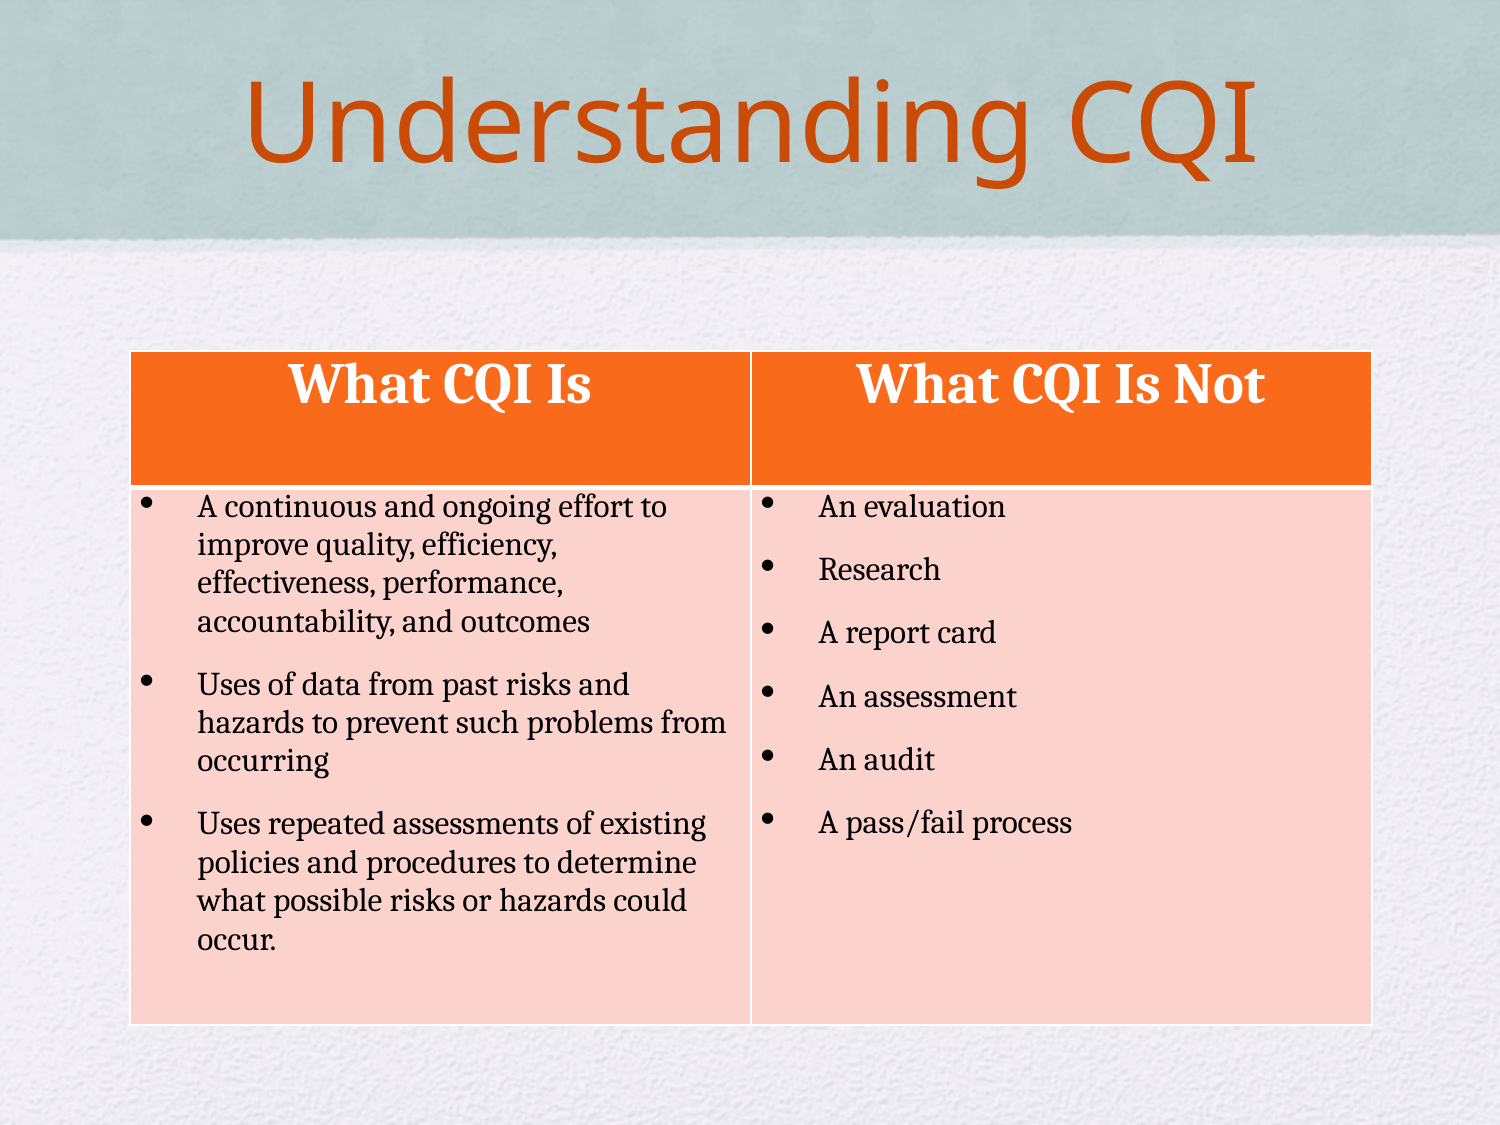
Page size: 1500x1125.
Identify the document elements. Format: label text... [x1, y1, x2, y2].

table_header What CQI Is Not [752, 352, 1371, 485]
table_header What CQI Is [131, 352, 750, 485]
table_cell A continuous and ongoing effort to improve quality, efficiency, effectiveness, performance, accountability, and outcomes Uses of data from past risks and hazards to prevent such problems from occurring Uses repeated assessments of existing policies and procedures to determine what possible risks or hazards could occur. [131, 490, 750, 1024]
title Understanding CQI [129, 6, 1372, 239]
table_cell An evaluation Research A report card An assessment An audit A pass/fail process [752, 490, 1371, 1024]
picture [0, 225, 1500, 1125]
